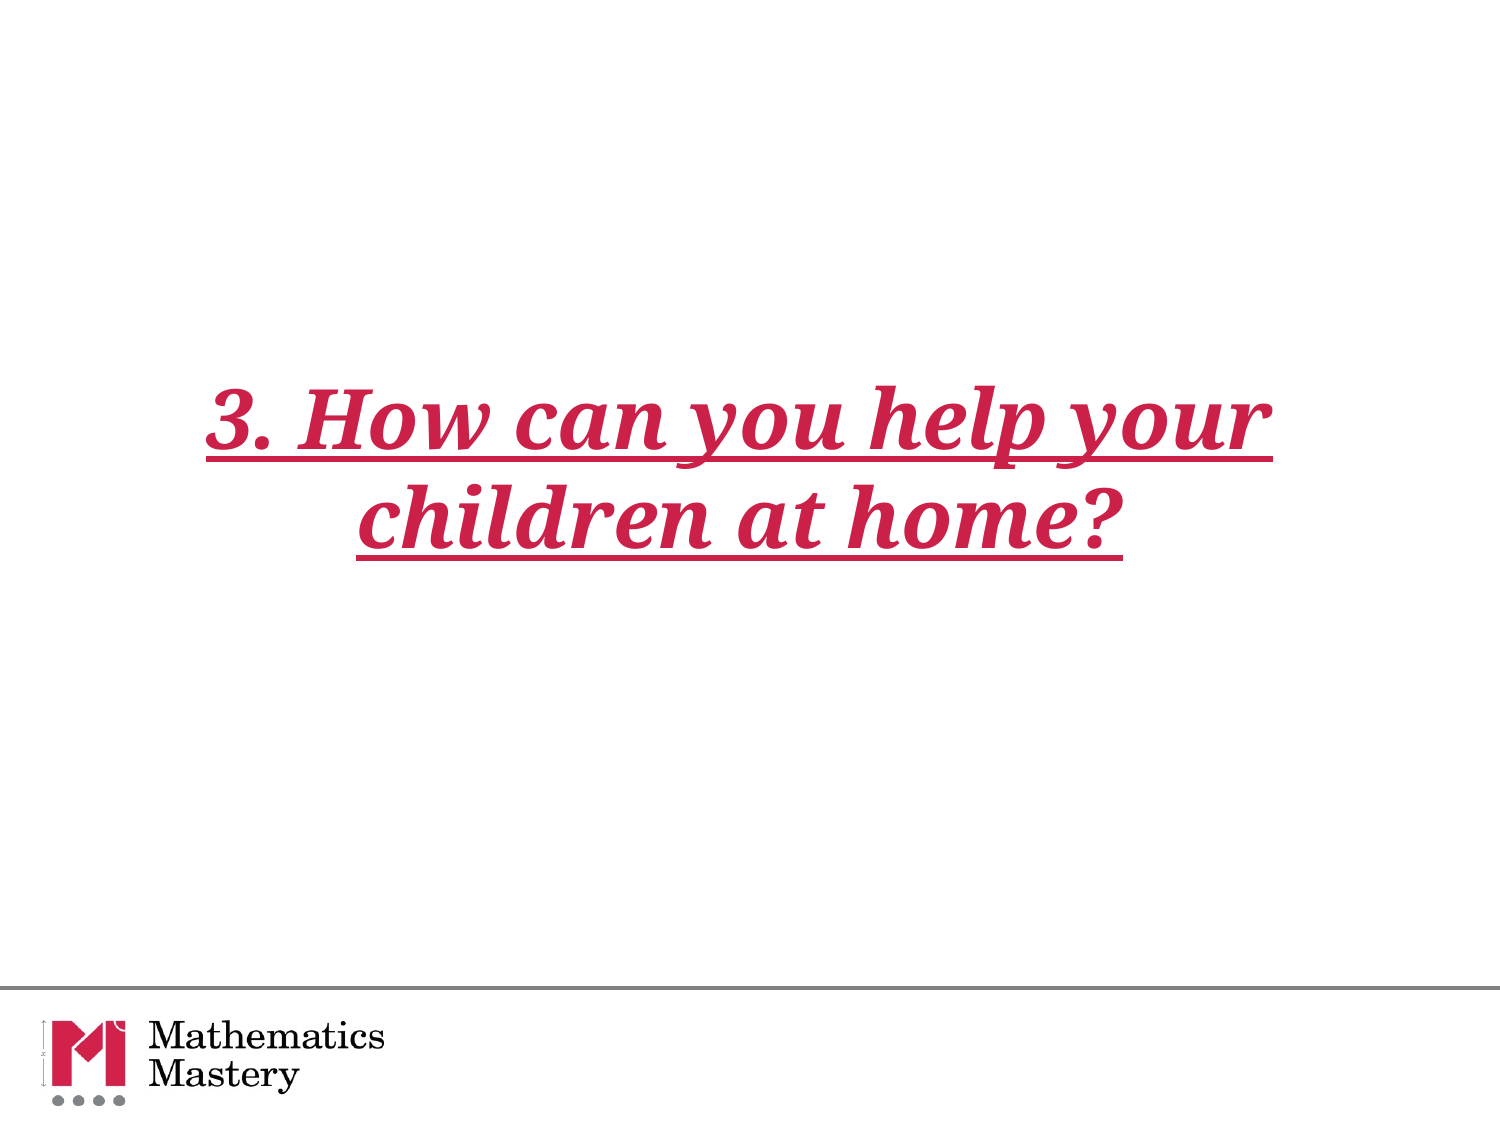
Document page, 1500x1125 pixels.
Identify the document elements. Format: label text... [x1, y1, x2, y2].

title 3. How can you help your children at home? [64, 338, 1415, 594]
picture [41, 1020, 384, 1106]
